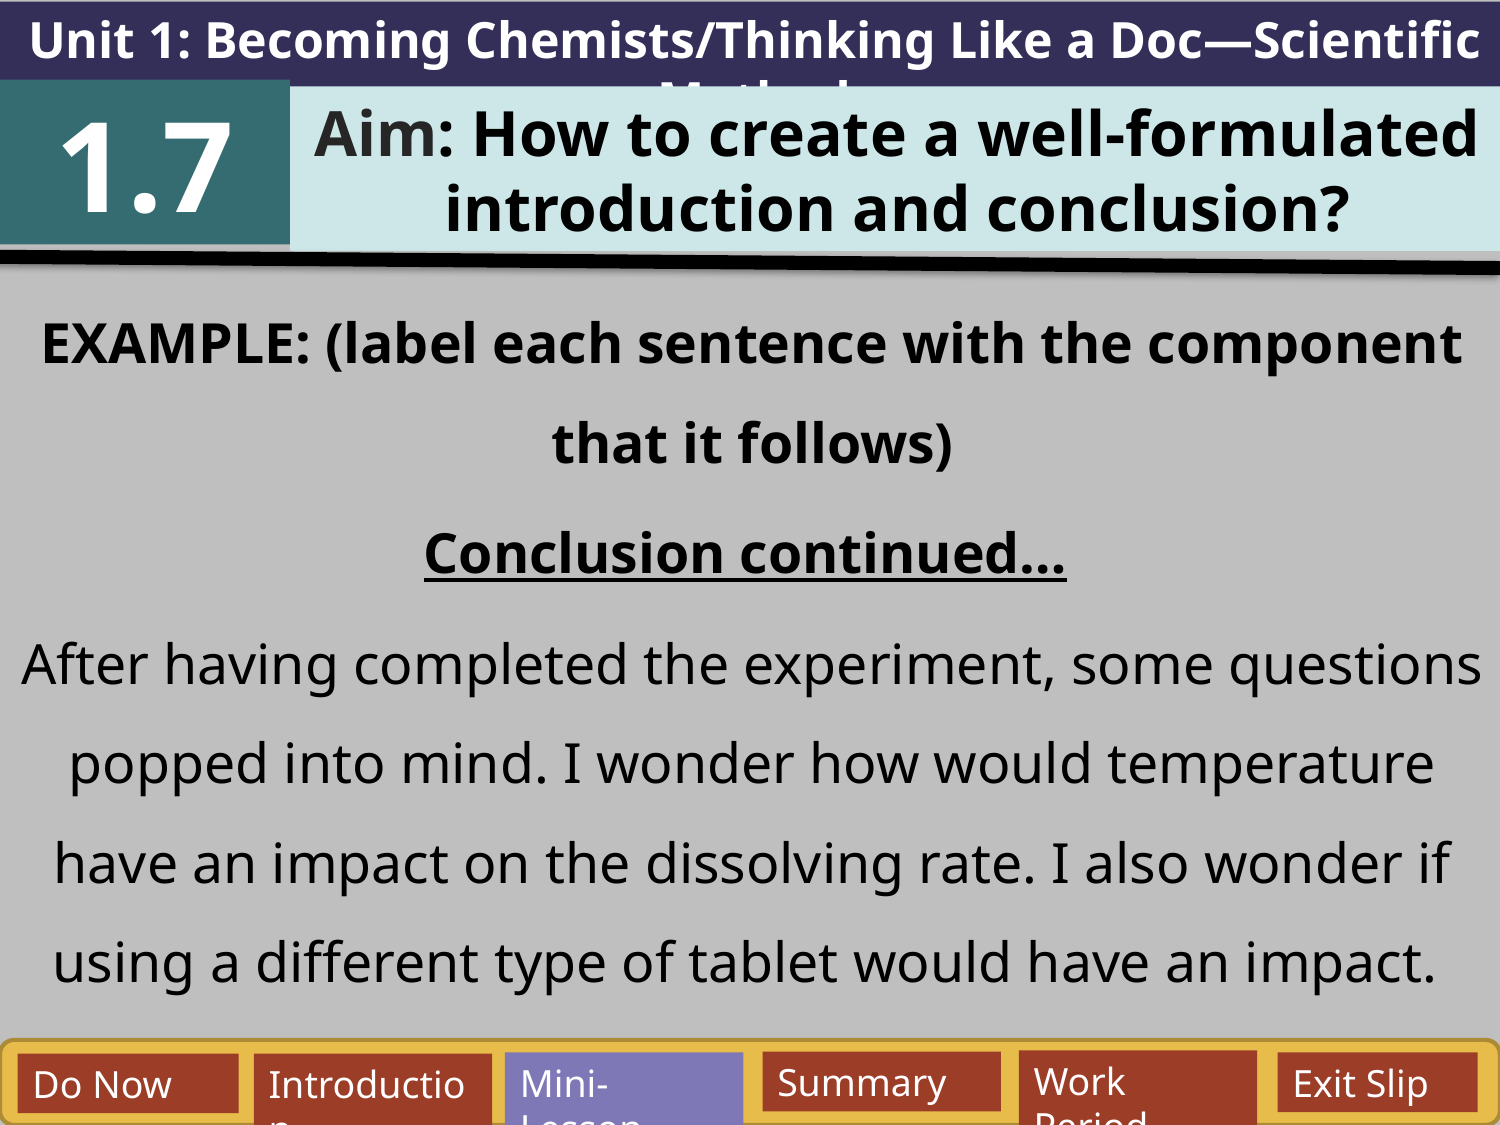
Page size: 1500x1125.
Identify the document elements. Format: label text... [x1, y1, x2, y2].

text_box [0, 256, 1500, 269]
subtitle EXAMPLE: (label each sentence with the component that it follows) Conclusion continued… After having completed the experiment, some questions popped into mind. I wonder how would temperature have an impact on the dissolving rate. I also wonder if using a different type of tablet would have an impact. [0, 277, 1500, 1039]
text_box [0, 1039, 1500, 1125]
text_box Unit 1: Becoming Chemists/Thinking Like a Doc—Scientific Method [0, 1, 1500, 86]
text_box Aim: How to create a well-formulated introduction and conclusion? [290, 86, 1500, 251]
text_box 1.7 [0, 79, 290, 245]
